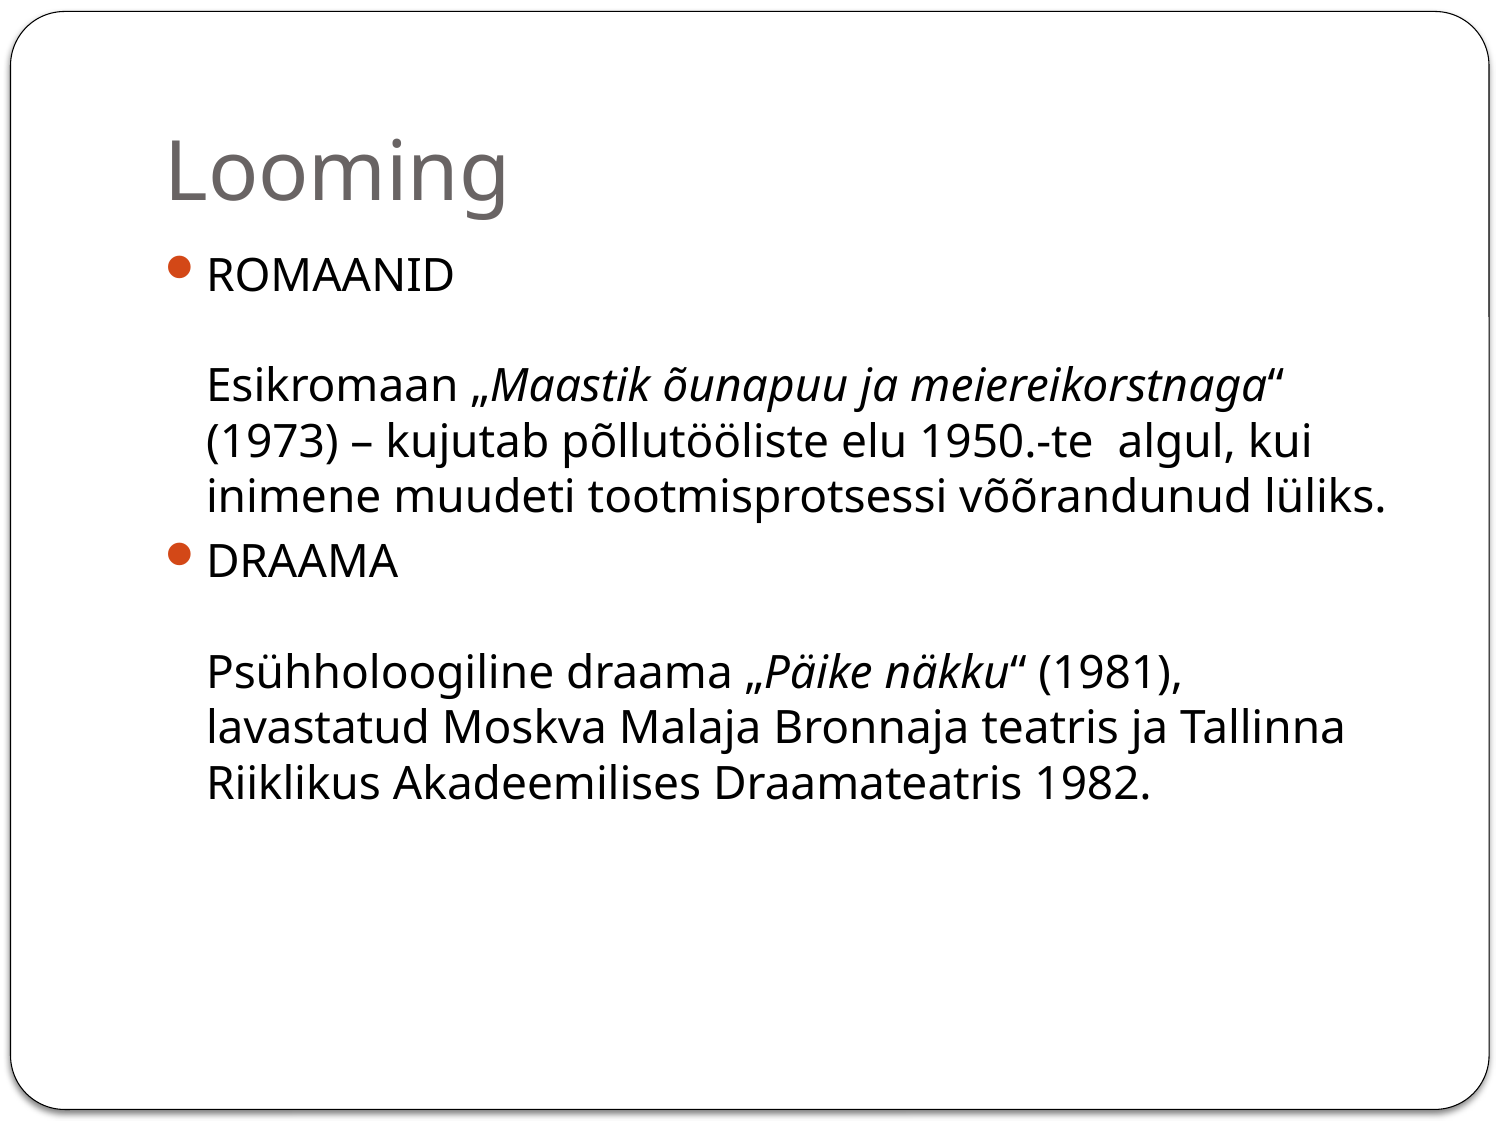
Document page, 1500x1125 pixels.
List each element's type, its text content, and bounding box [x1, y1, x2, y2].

list ROMAANID Esikromaan „Maastik õunapuu ja meiereikorstnaga“ (1973) – kujutab põllutööliste elu 1950.-te algul, kui inimene muudeti tootmisprotsessi võõrandunud lüliks. DRAAMA Psühholoogiline draama „Päike näkku“ (1981), lavastatud Moskva Malaja Bronnaja teatris ja Tallinna Riiklikus Akadeemilises Draamateatris 1982. [150, 237, 1425, 988]
title Looming [150, 45, 1425, 233]
